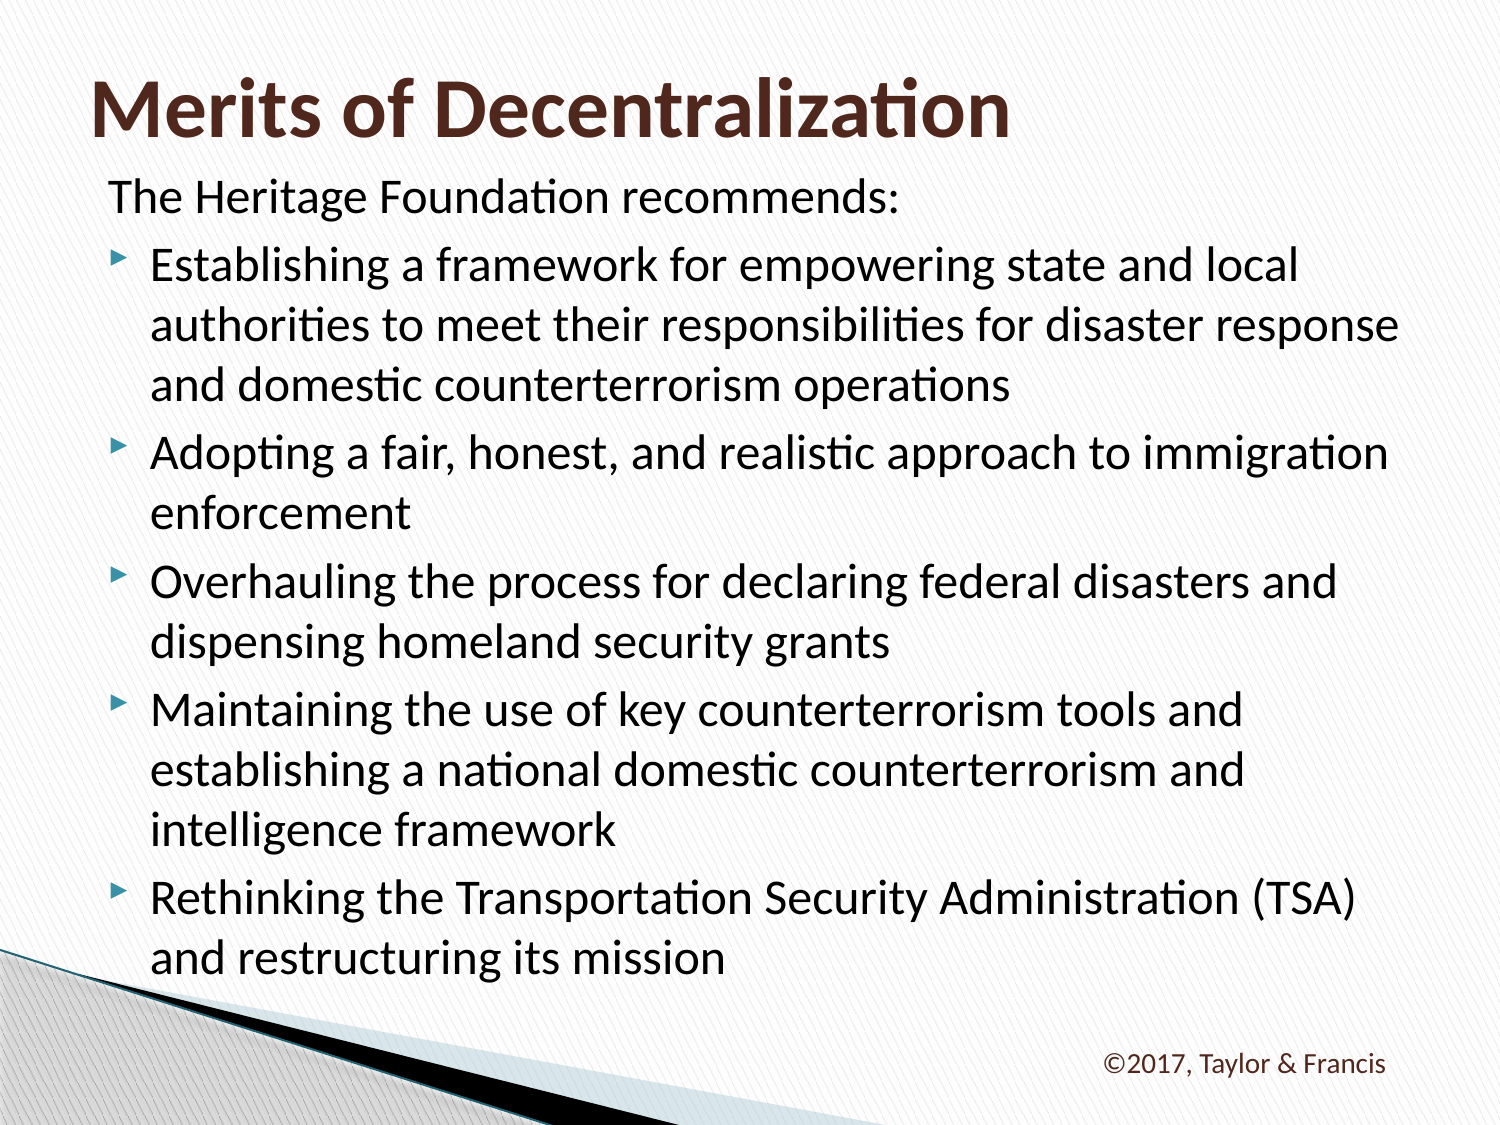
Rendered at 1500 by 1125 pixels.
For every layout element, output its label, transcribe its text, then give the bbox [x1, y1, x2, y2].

list The Heritage Foundation recommends: Establishing a framework for empowering state and local authorities to meet their responsibilities for disaster response and domestic counterterrorism operations Adopting a fair, honest, and realistic approach to immigration enforcement Overhauling the process for declaring federal disasters and dispensing homeland security grants Maintaining the use of key counterterrorism tools and establishing a national domestic counterterrorism and intelligence framework Rethinking the Transportation Security Administration (TSA) and restructuring its mission [74, 162, 1426, 986]
text_box ©2017, Taylor & Francis [1087, 1037, 1463, 1082]
title Merits of Decentralization [75, 45, 1425, 163]
